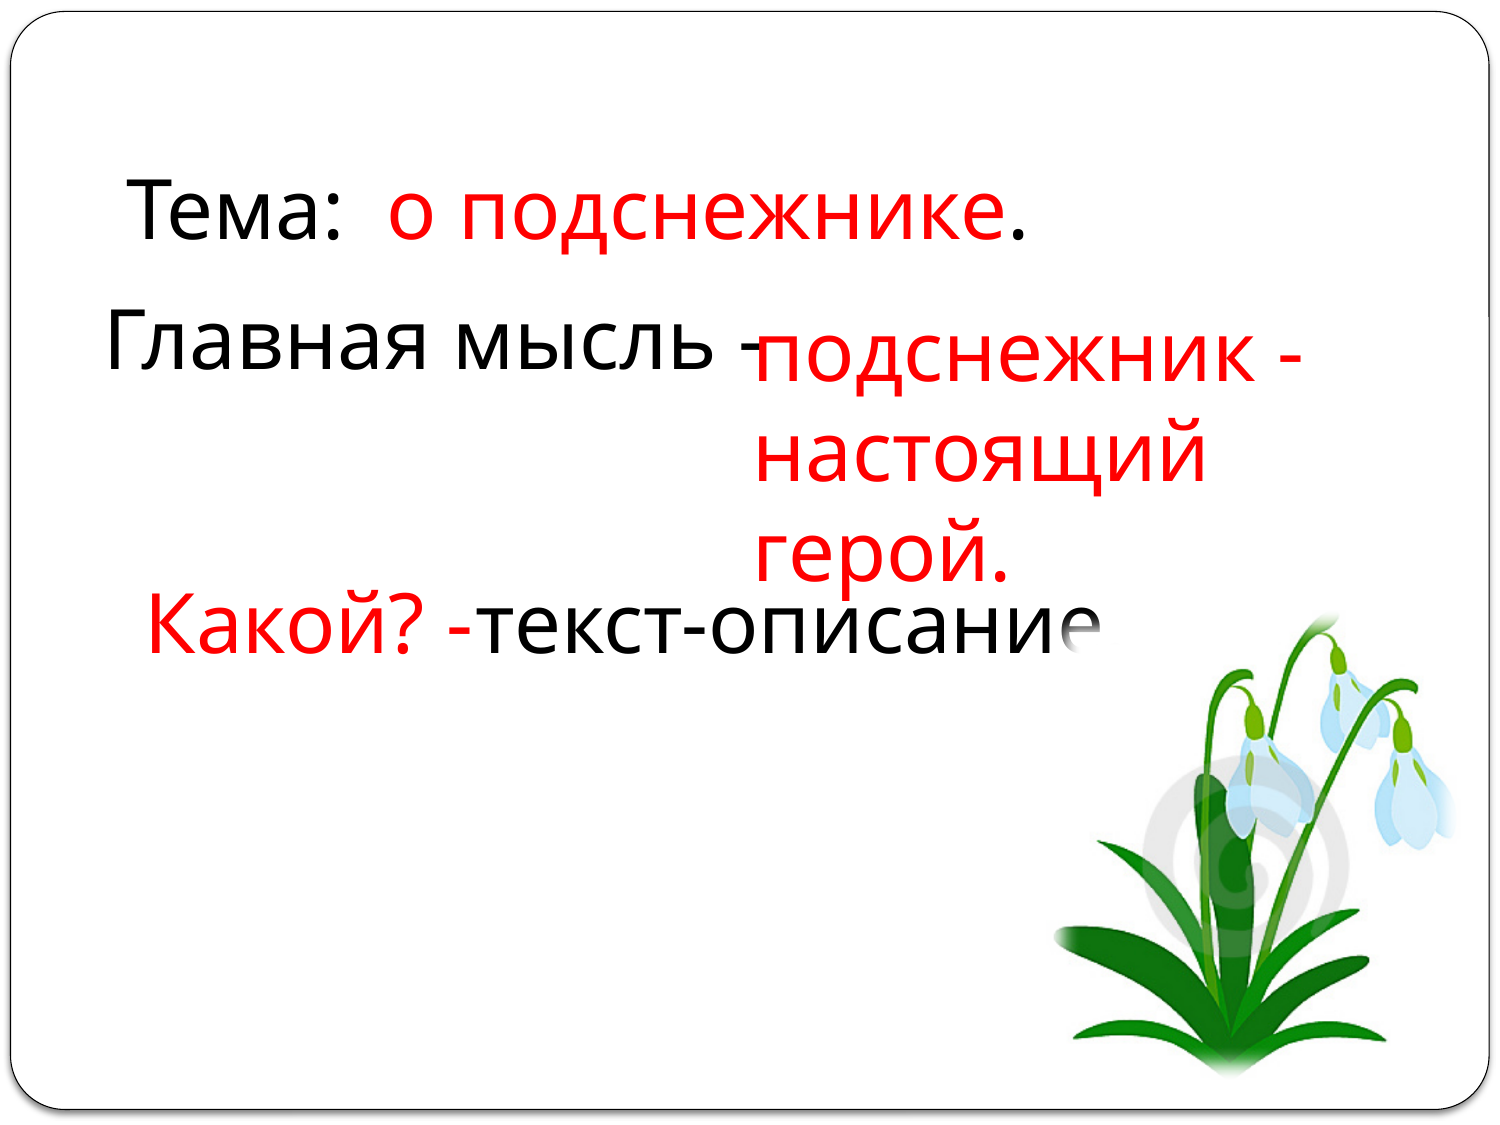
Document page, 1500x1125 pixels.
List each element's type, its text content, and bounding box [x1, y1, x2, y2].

picture [1045, 609, 1462, 1081]
text_box подснежник - настоящий герой. [738, 290, 1471, 606]
text_box текст-описание. [461, 562, 1142, 678]
text_box Главная мысль - [88, 278, 812, 394]
text_box о подснежнике. [371, 149, 1069, 264]
text_box Тема: [111, 149, 370, 264]
text_box Какой? - [129, 562, 461, 678]
